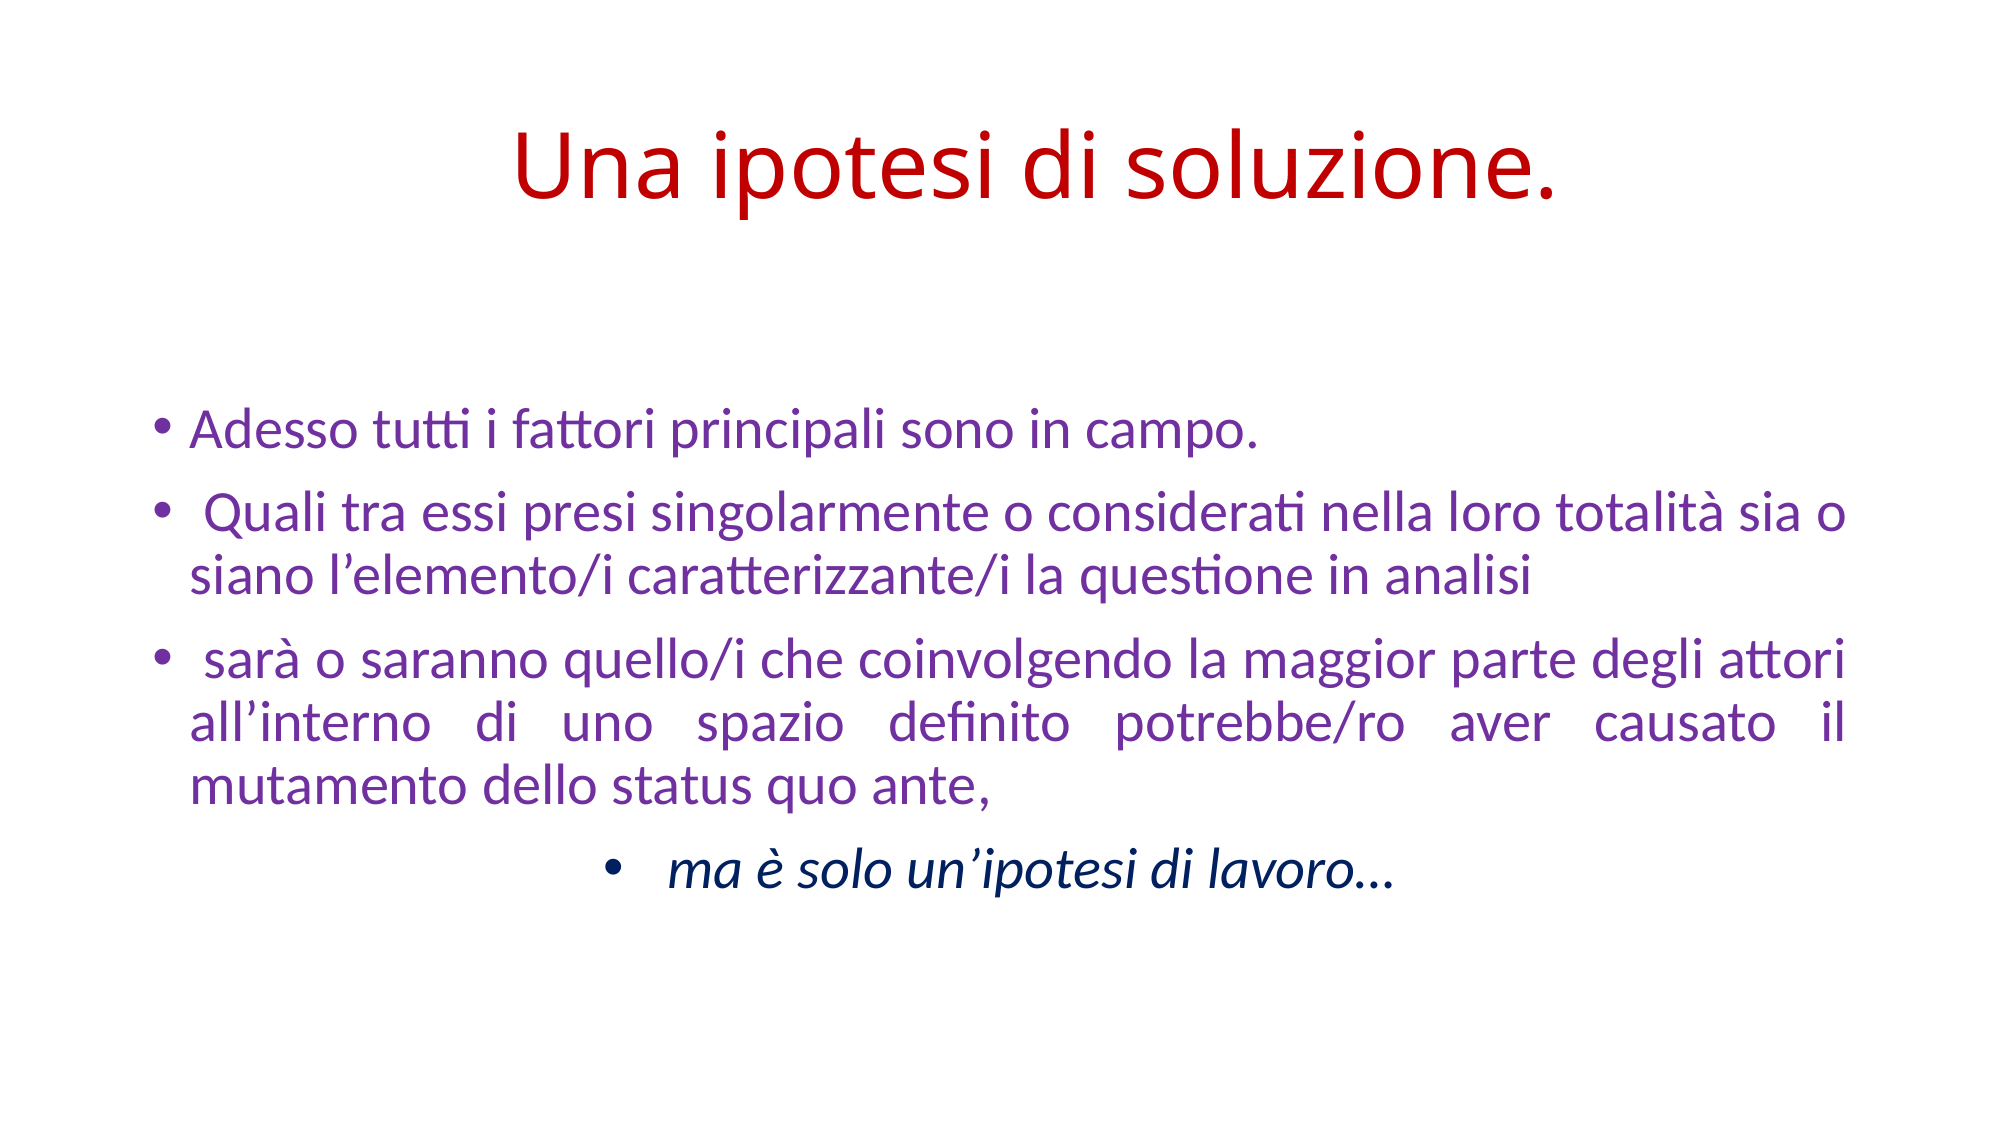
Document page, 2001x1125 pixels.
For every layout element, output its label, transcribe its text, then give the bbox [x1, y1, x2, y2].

title Una ipotesi di soluzione. [137, 59, 1863, 278]
list Adesso tutti i fattori principali sono in campo. Quali tra essi presi singolarmente o considerati nella loro totalità sia o siano l’elemento/i caratterizzante/i la questione in analisi sarà o saranno quello/i che coinvolgendo la maggior parte degli attori all’interno di uno spazio definito potrebbe/ro aver causato il mutamento dello status quo ante, ma è solo un’ipotesi di lavoro… [137, 299, 1863, 1014]
